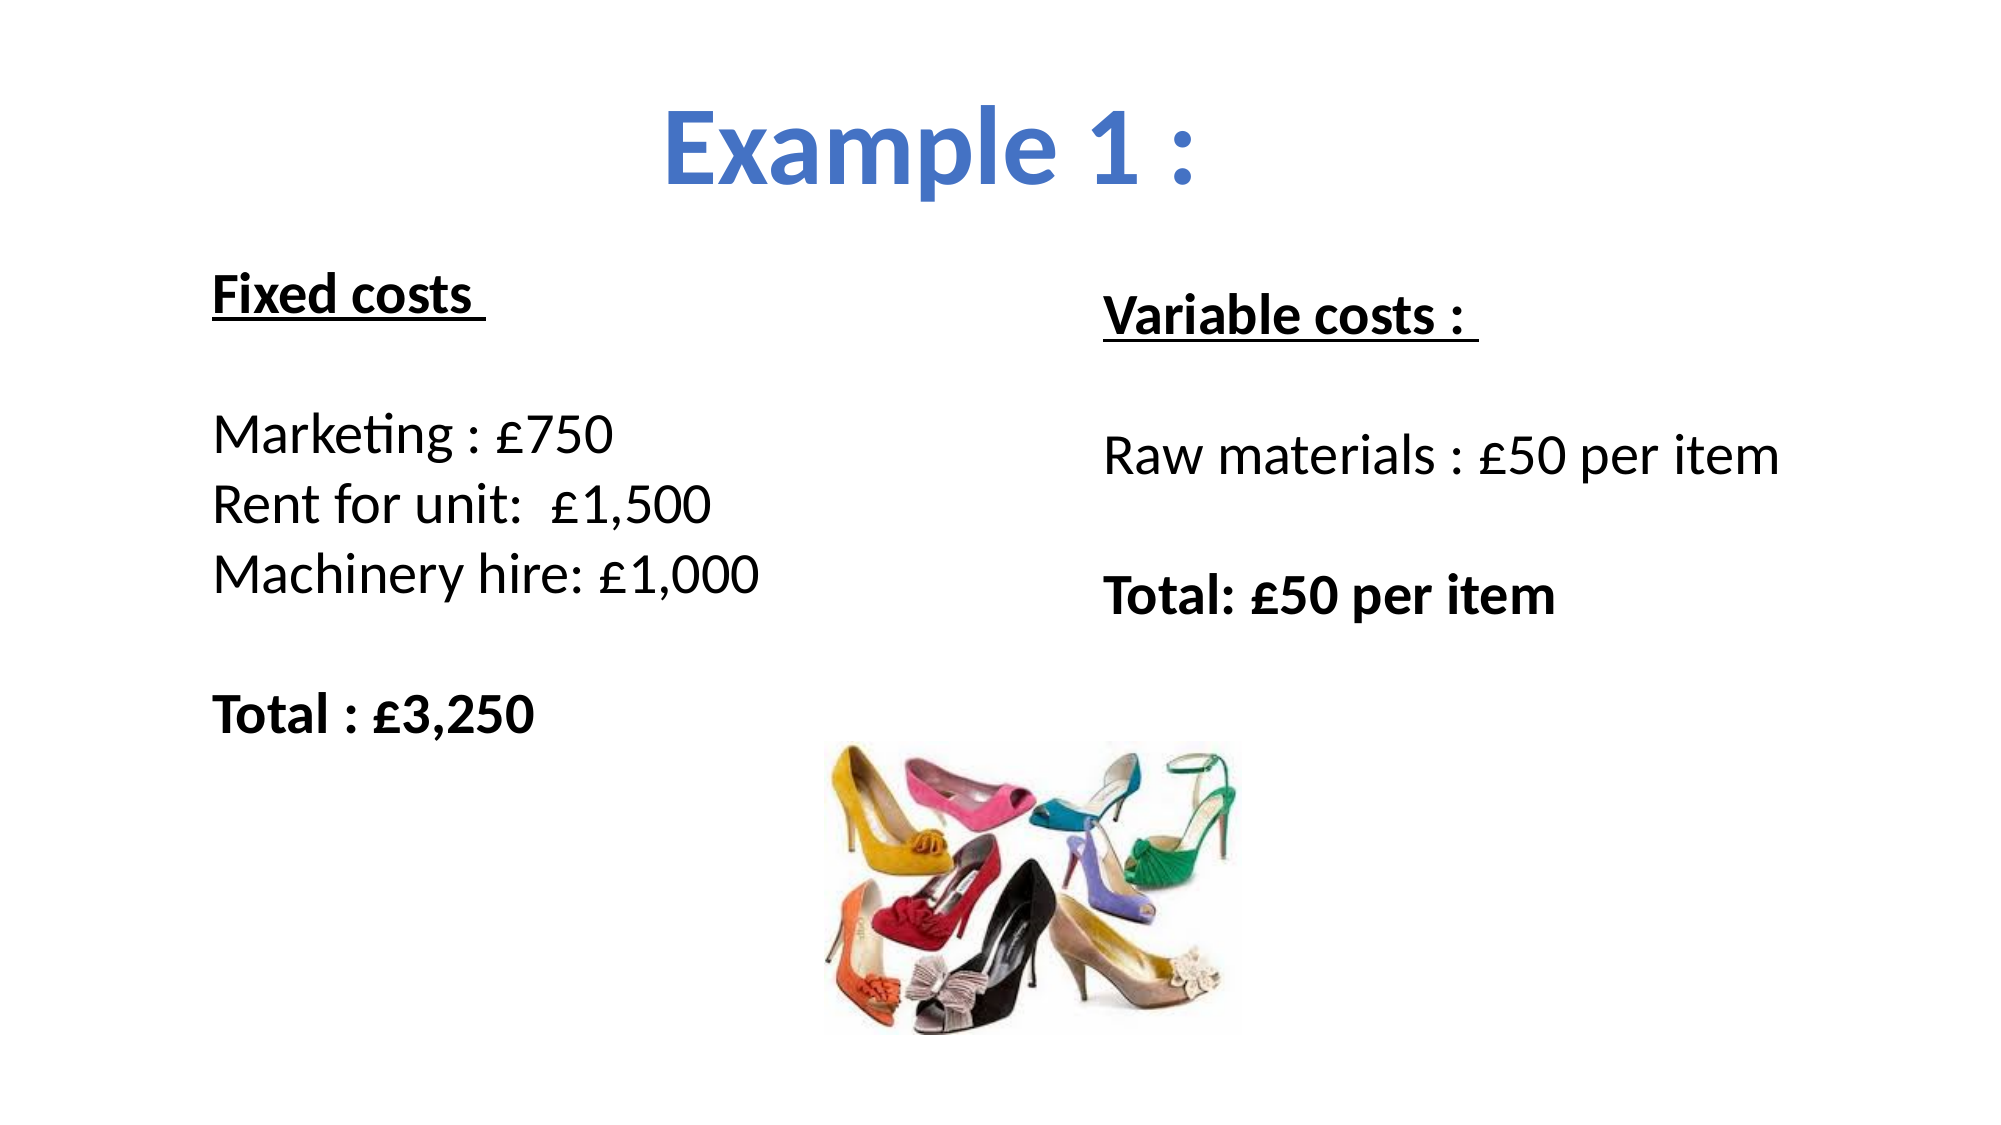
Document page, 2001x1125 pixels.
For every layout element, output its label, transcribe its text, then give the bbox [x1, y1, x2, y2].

text_box Fixed costs Marketing : £750 Rent for unit: £1,500 Machinery hire: £1,000 Total : £3,250 [197, 247, 820, 753]
text_box Example 1 : [647, 64, 1240, 215]
text_box Variable costs : Raw materials : £50 per item Total: £50 per item [1088, 224, 2000, 634]
picture [824, 740, 1242, 1035]
